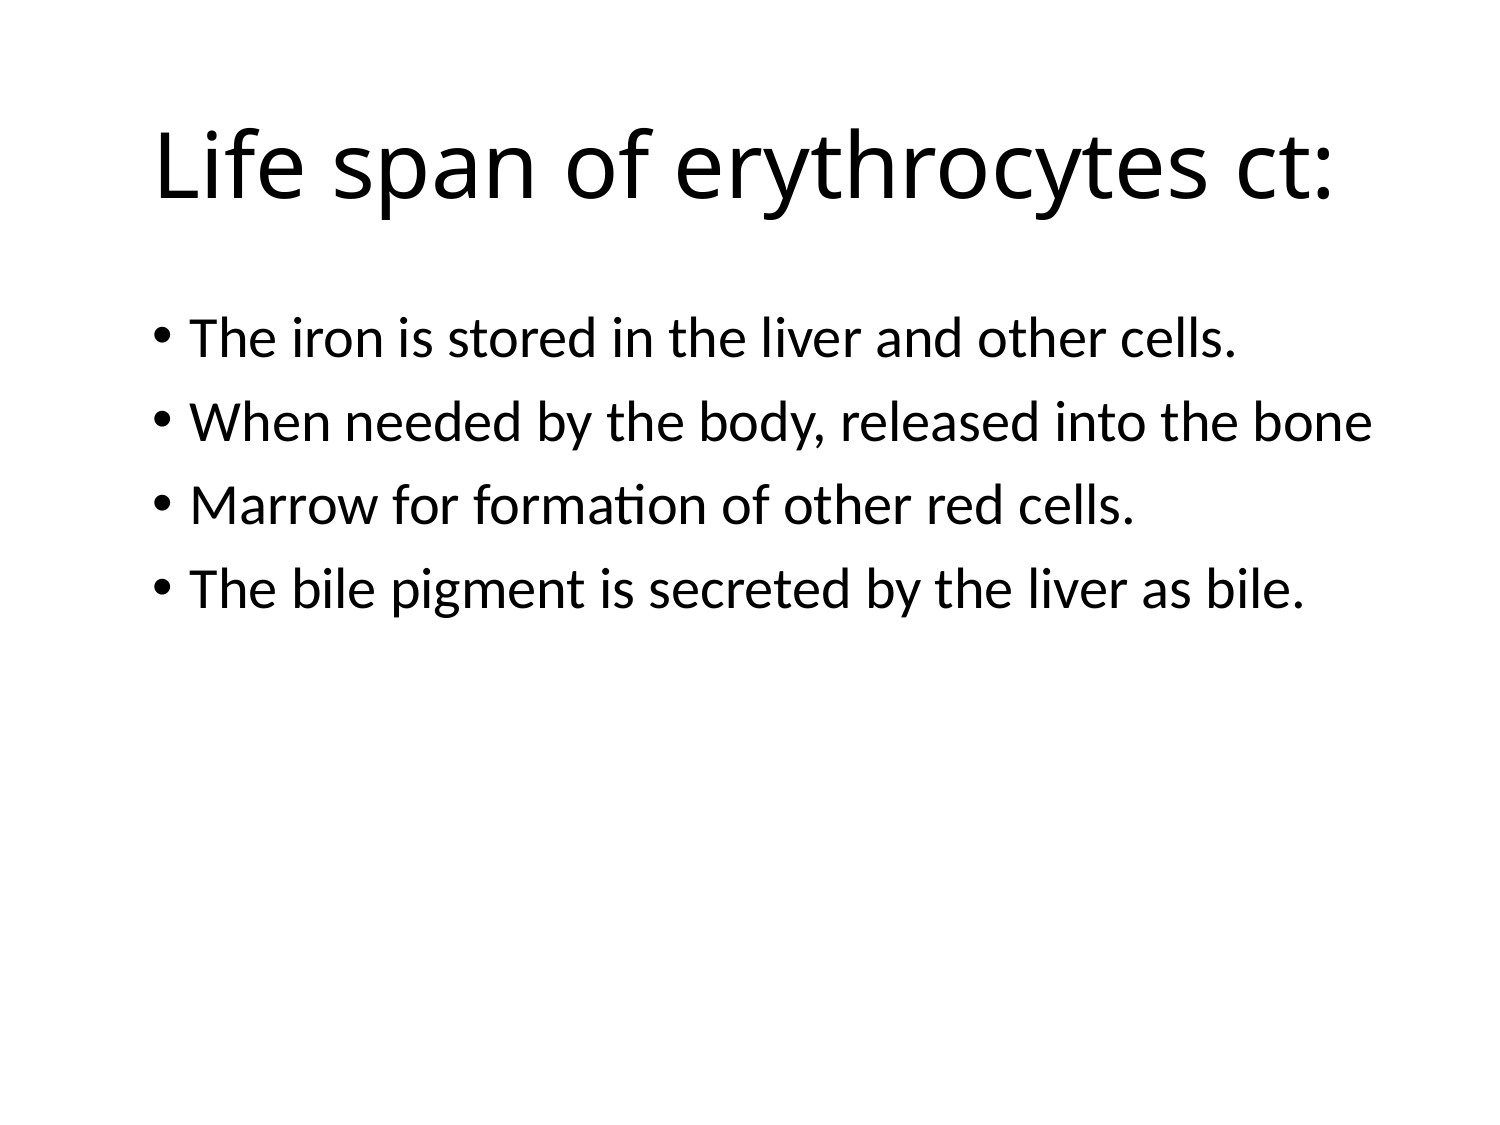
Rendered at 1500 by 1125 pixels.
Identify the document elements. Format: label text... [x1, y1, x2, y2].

title Life span of erythrocytes ct: [137, 59, 1500, 278]
list The iron is stored in the liver and other cells. When needed by the body, released into the bone Marrow for formation of other red cells. The bile pigment is secreted by the liver as bile. [137, 299, 1500, 1014]
